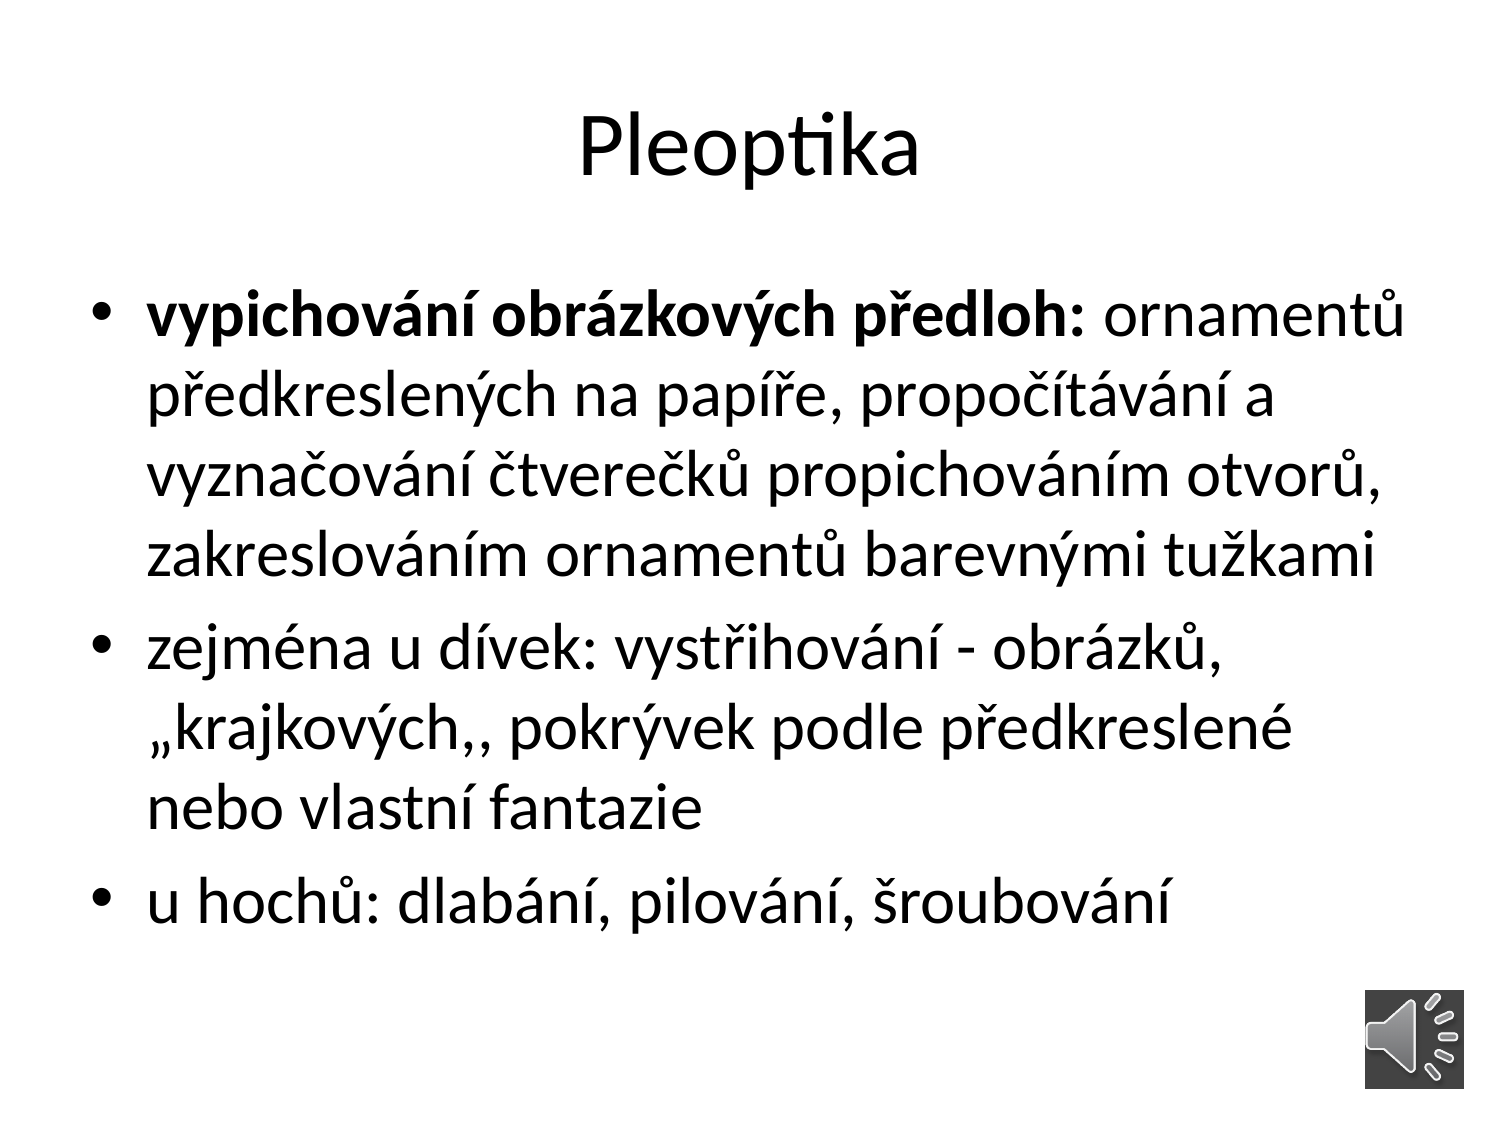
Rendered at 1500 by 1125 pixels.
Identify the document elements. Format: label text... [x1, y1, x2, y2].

picture [1364, 989, 1465, 1090]
title Pleoptika [75, 45, 1425, 233]
list vypichování obrázkových předloh: ornamentů předkreslených na papíře, propočítávání a vyznačování čtverečků propichováním otvorů, zakreslováním ornamentů barevnými tužkami zejména u dívek: vystřihování - obrázků, „krajkových,, pokrývek podle předkreslené nebo vlastní fantazie u hochů: dlabání, pilování, šroubování [75, 262, 1425, 1005]
